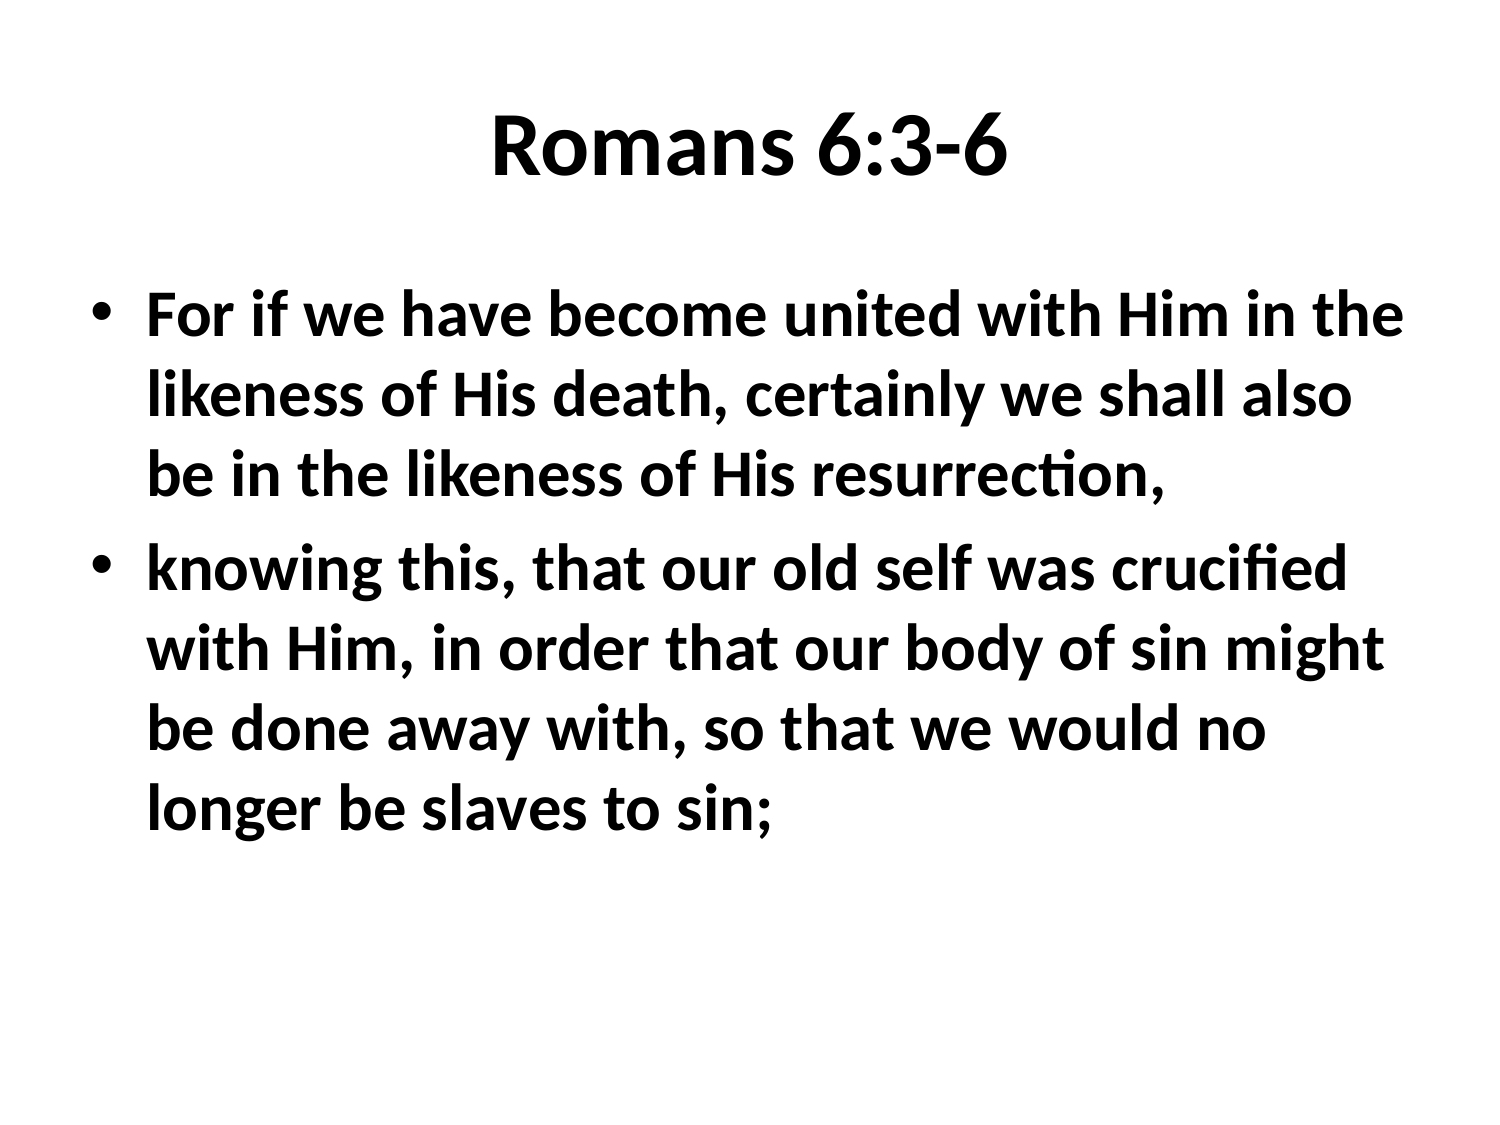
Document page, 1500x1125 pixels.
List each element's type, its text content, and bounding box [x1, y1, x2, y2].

list For if we have become united with Him in the likeness of His death, certainly we shall also be in the likeness of His resurrection, knowing this, that our old self was crucified with Him, in order that our body of sin might be done away with, so that we would no longer be slaves to sin; [75, 262, 1425, 1005]
title Romans 6:3-6 [75, 45, 1425, 233]
